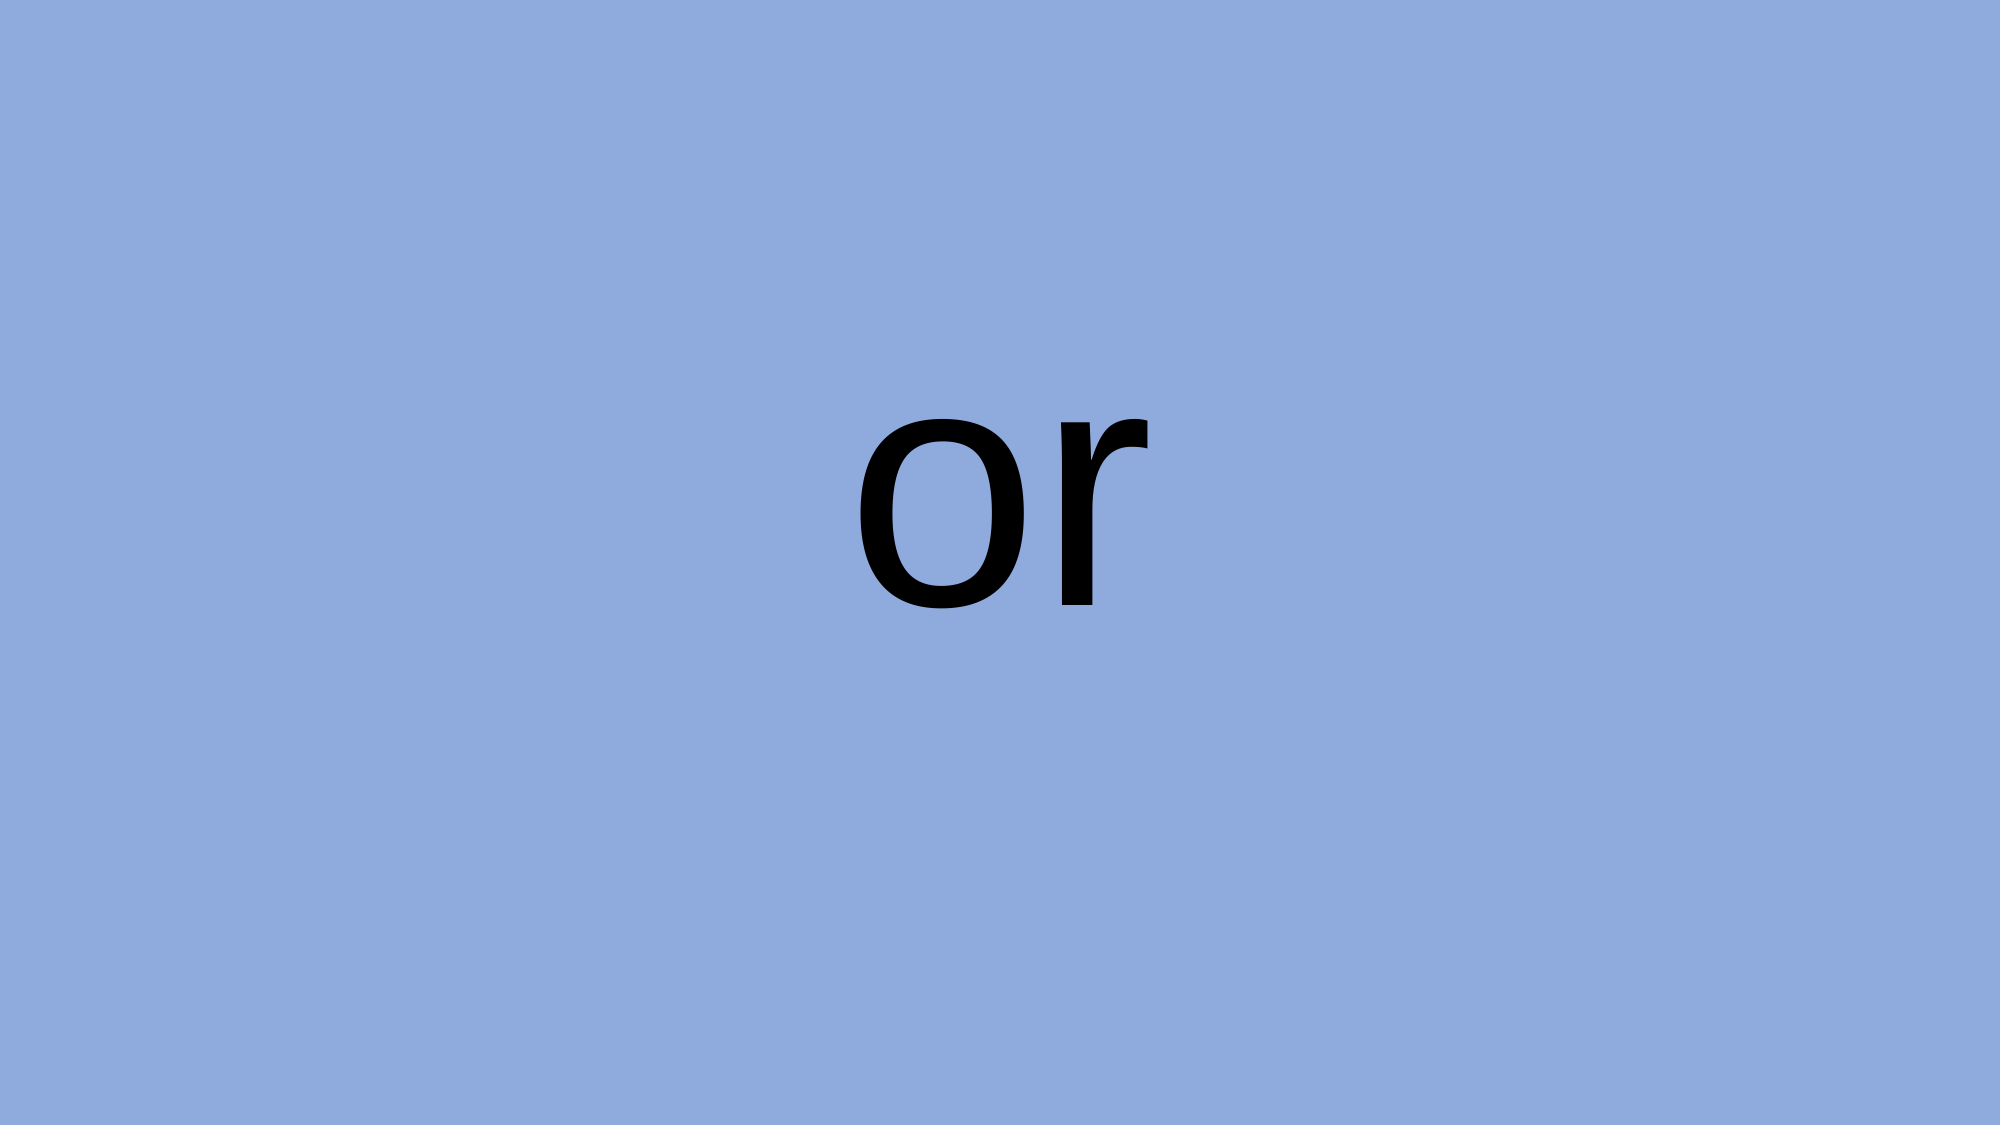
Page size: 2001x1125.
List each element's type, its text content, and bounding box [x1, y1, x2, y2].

list or [137, 299, 1863, 1014]
